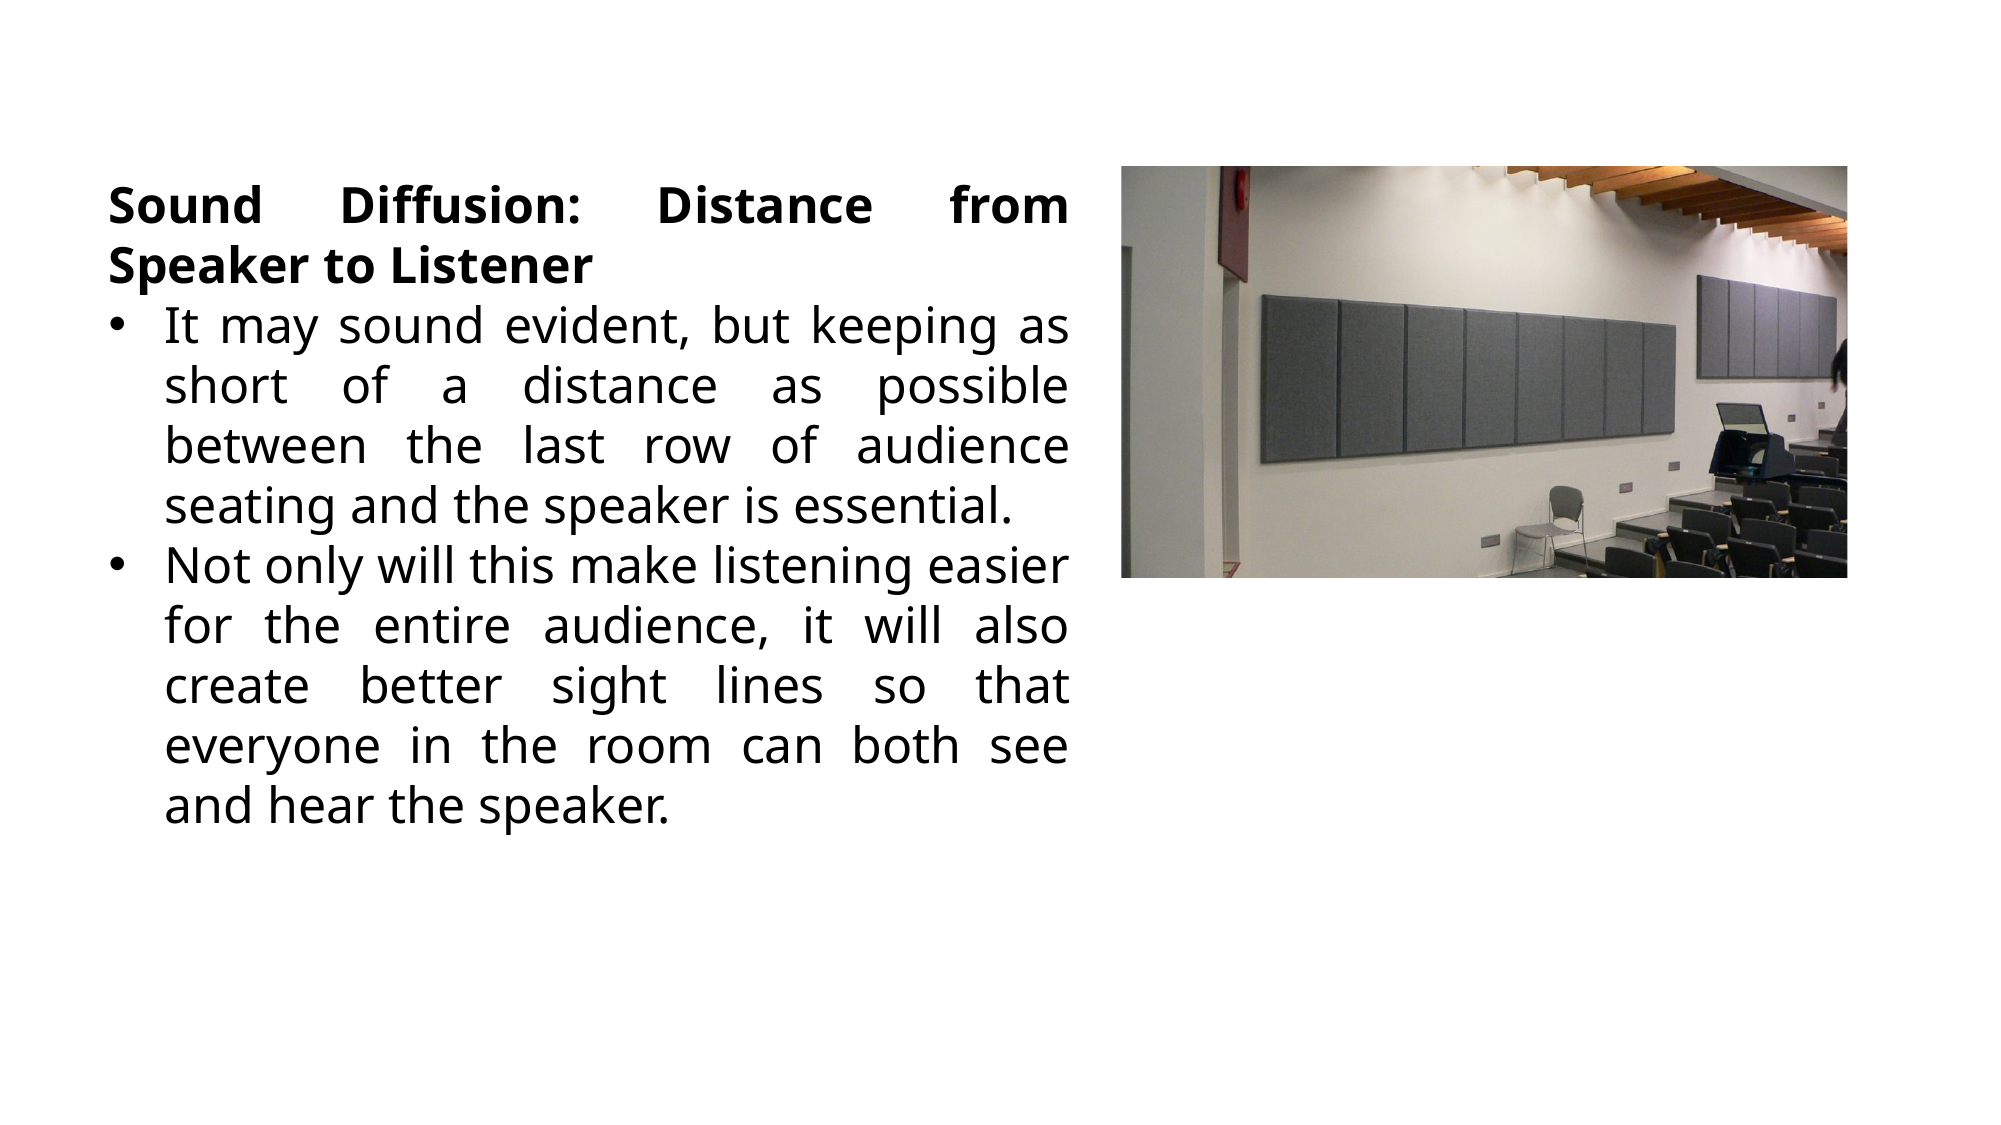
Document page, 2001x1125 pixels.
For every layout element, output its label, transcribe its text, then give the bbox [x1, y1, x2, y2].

text_box Sound Diffusion: Distance from Speaker to Listener It may sound evident, but keeping as short of a distance as possible between the last row of audience seating and the speaker is essential. Not only will this make listening easier for the entire audience, it will also create better sight lines so that everyone in the room can both see and hear the speaker. [93, 166, 1086, 841]
picture [1121, 166, 1848, 578]
